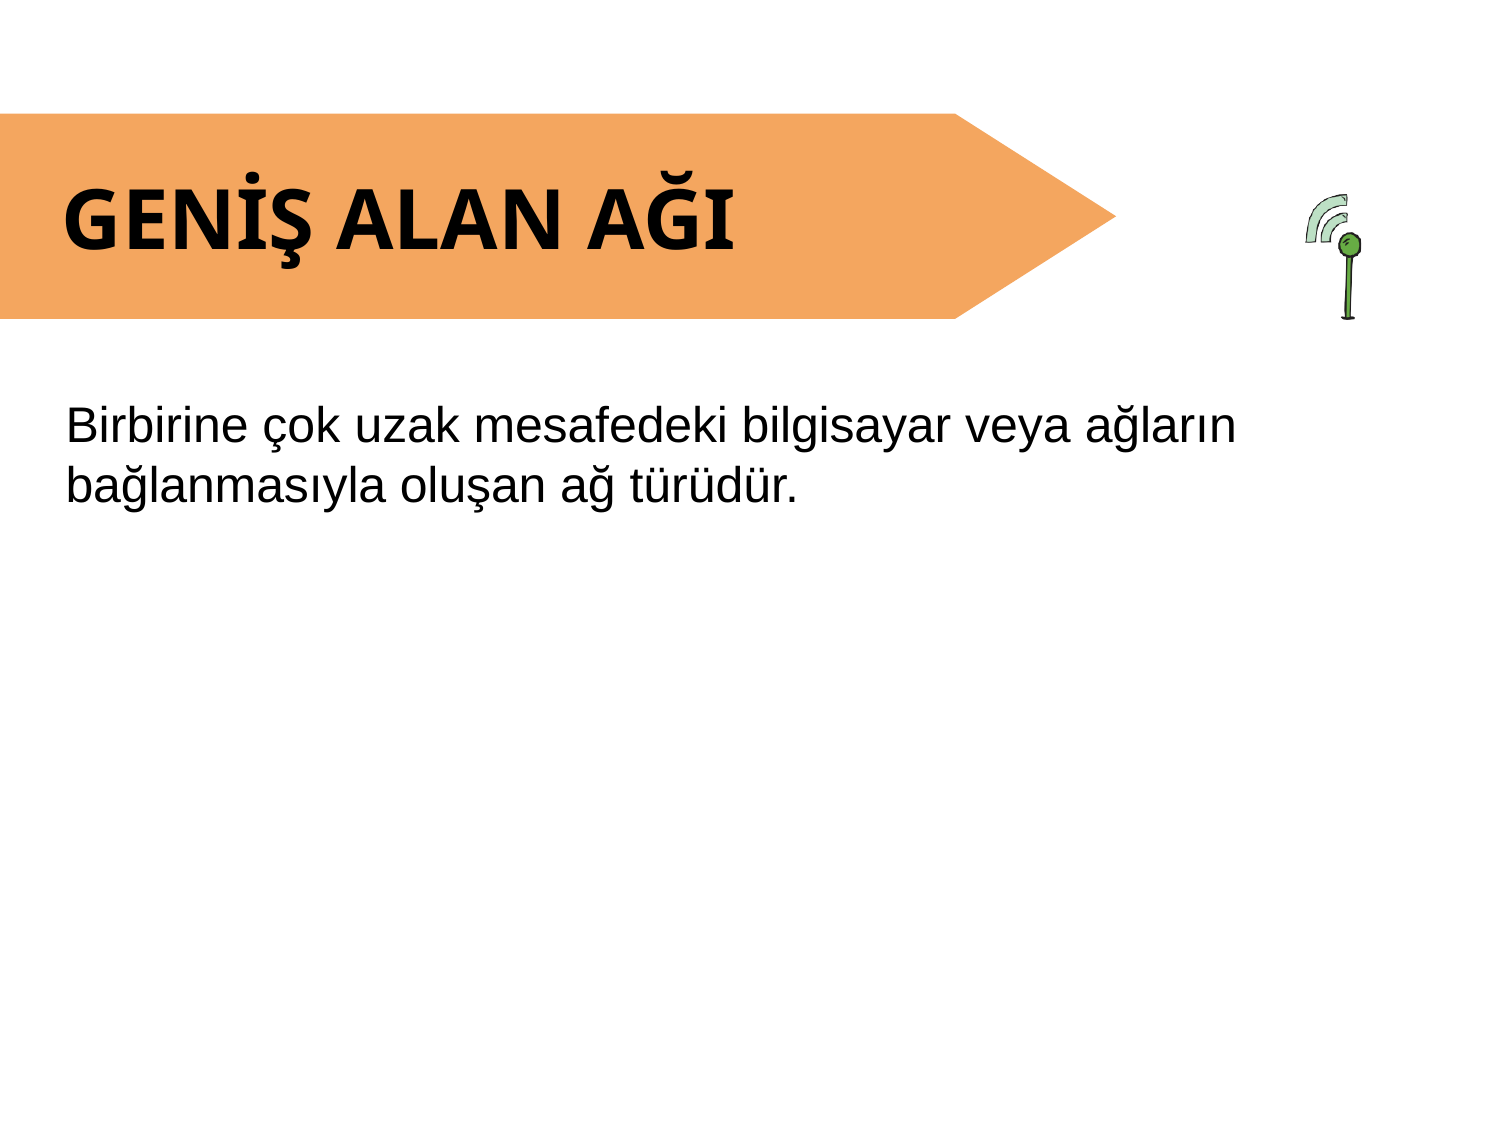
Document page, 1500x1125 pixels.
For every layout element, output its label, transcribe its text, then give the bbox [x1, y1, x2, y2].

text_box [0, 113, 1117, 319]
text_box [1305, 194, 1362, 320]
text_box GENİŞ ALAN AĞI [47, 158, 958, 274]
text_box Birbirine çok uzak mesafedeki bilgisayar veya ağların bağlanmasıyla oluşan ağ türüdür. [50, 385, 1447, 520]
